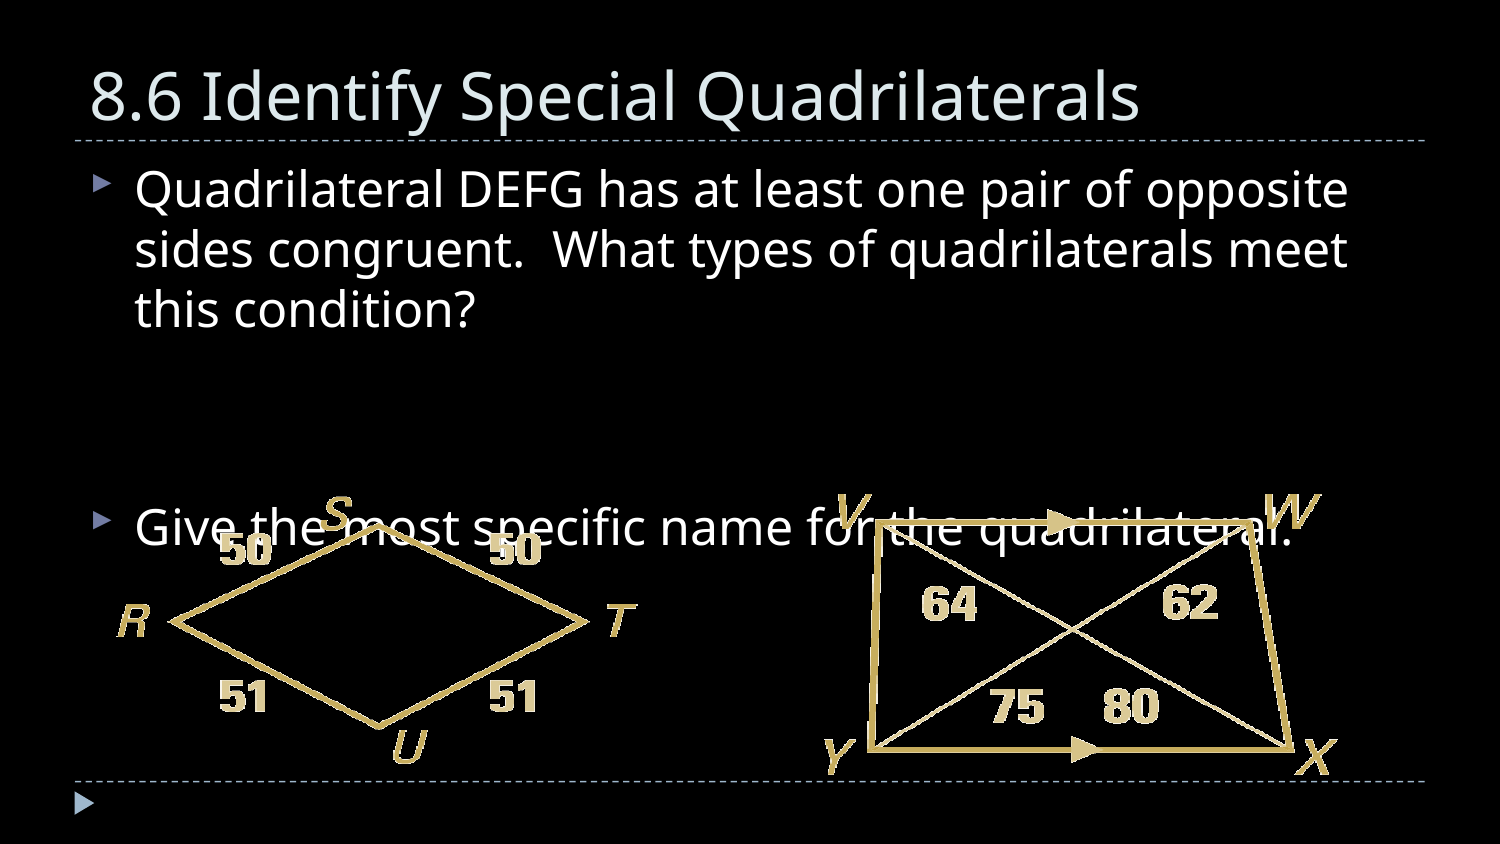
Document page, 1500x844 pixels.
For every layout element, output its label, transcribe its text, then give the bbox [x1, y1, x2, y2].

picture [808, 487, 1345, 779]
picture [112, 487, 643, 779]
title 8.6 Identify Special Quadrilaterals [75, 18, 1425, 141]
list Quadrilateral DEFG has at least one pair of opposite sides congruent. What types of quadrilaterals meet this condition? Give the most specific name for the quadrilateral. [75, 150, 1425, 758]
